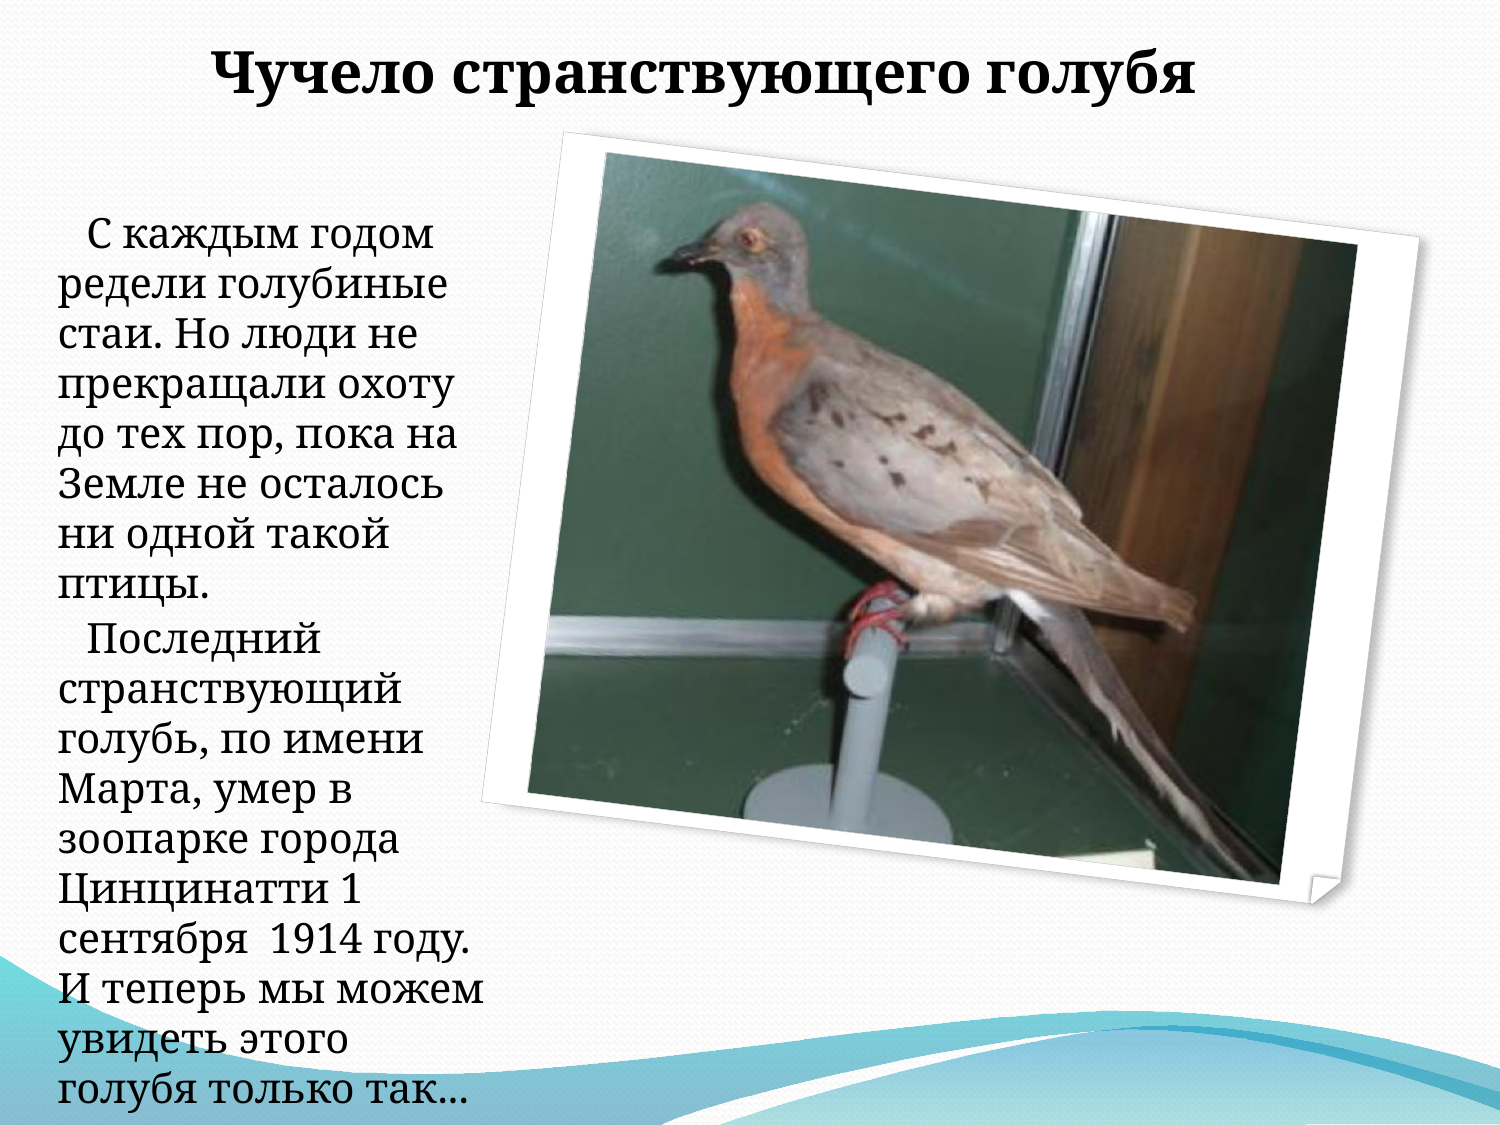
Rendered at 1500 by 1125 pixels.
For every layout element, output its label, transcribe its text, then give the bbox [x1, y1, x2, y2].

picture [563, 153, 1322, 842]
list С каждым годом редели голубиные стаи. Но люди не прекращали охоту до тех пор, пока на Земле не осталось ни одной такой птицы. Последний странствующий голубь, по имени Марта, умер в зоопарке города Цинцинатти 1 сентября 1914 году. И теперь мы можем увидеть этого голубя только так... [46, 199, 504, 1008]
picture [528, 559, 558, 796]
picture [1013, 851, 1283, 884]
title Чучело странствующего голубя [140, 35, 1266, 113]
picture [1325, 241, 1357, 503]
